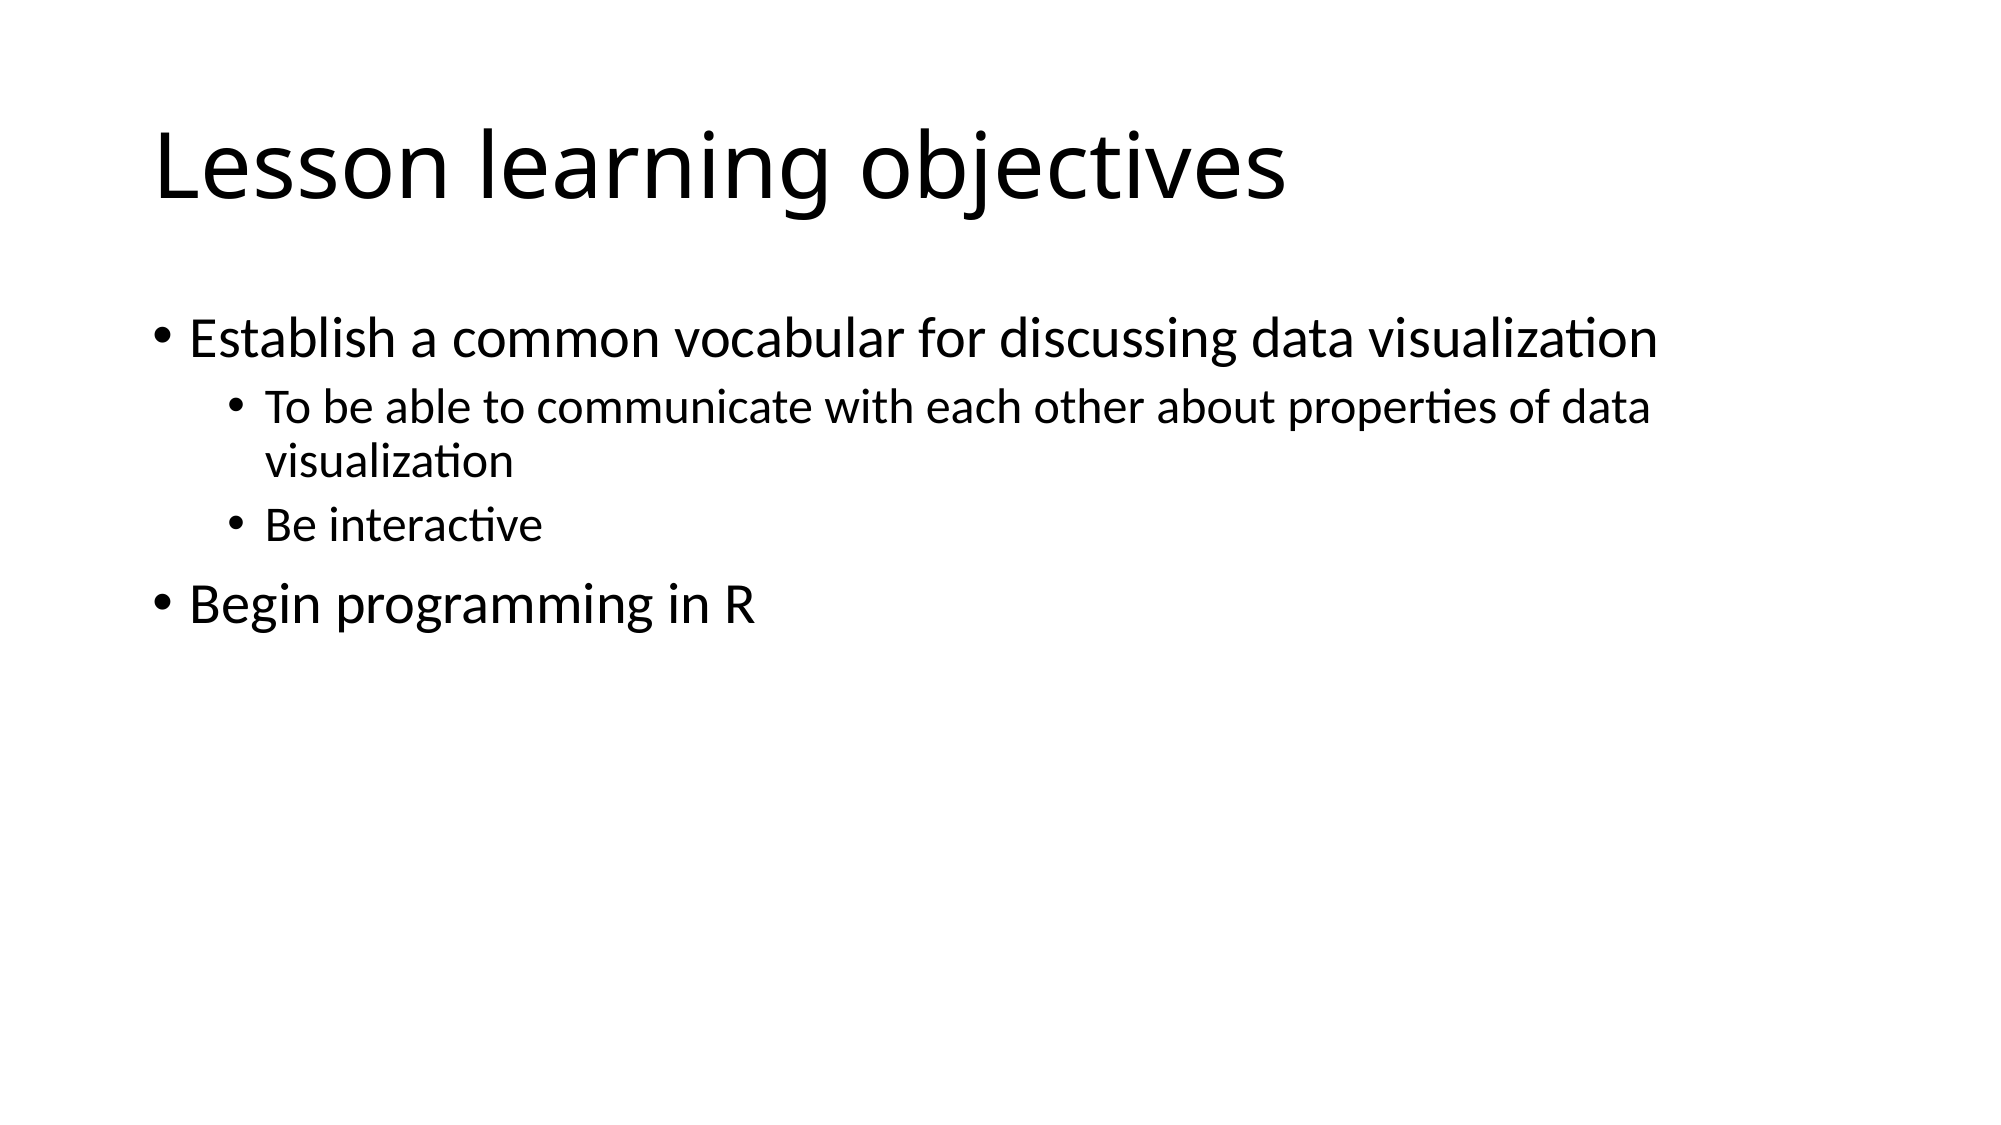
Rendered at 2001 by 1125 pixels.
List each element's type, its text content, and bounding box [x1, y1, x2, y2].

list Establish a common vocabular for discussing data visualization To be able to communicate with each other about properties of data visualization Be interactive Begin programming in R [137, 299, 1863, 1014]
title Lesson learning objectives [137, 59, 1863, 278]
